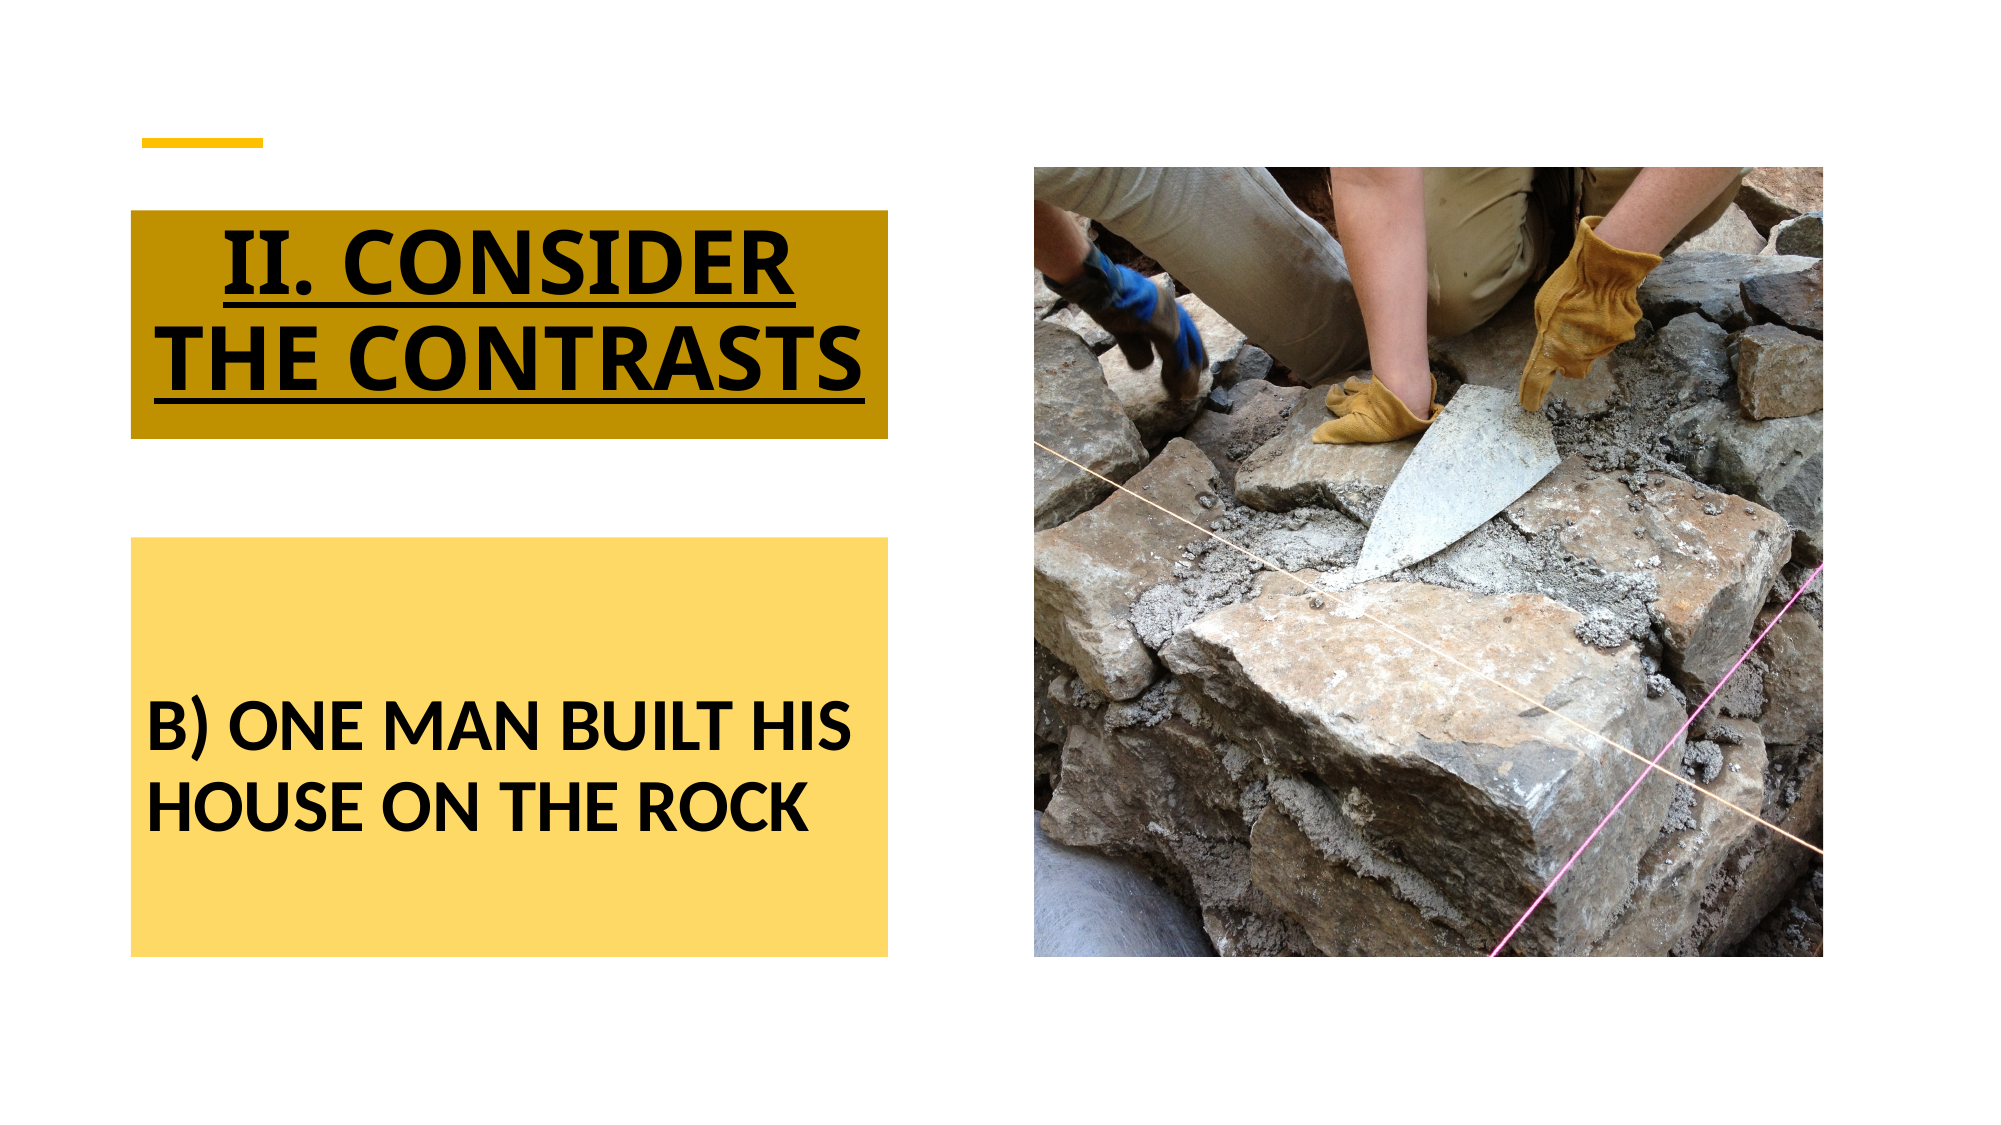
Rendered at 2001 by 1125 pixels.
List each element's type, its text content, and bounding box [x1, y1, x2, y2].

list B) ONE MAN BUILT HIS HOUSE ON THE ROCK [130, 537, 888, 957]
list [1034, 167, 1824, 957]
title II. CONSIDER THE CONTRASTS [130, 210, 888, 439]
